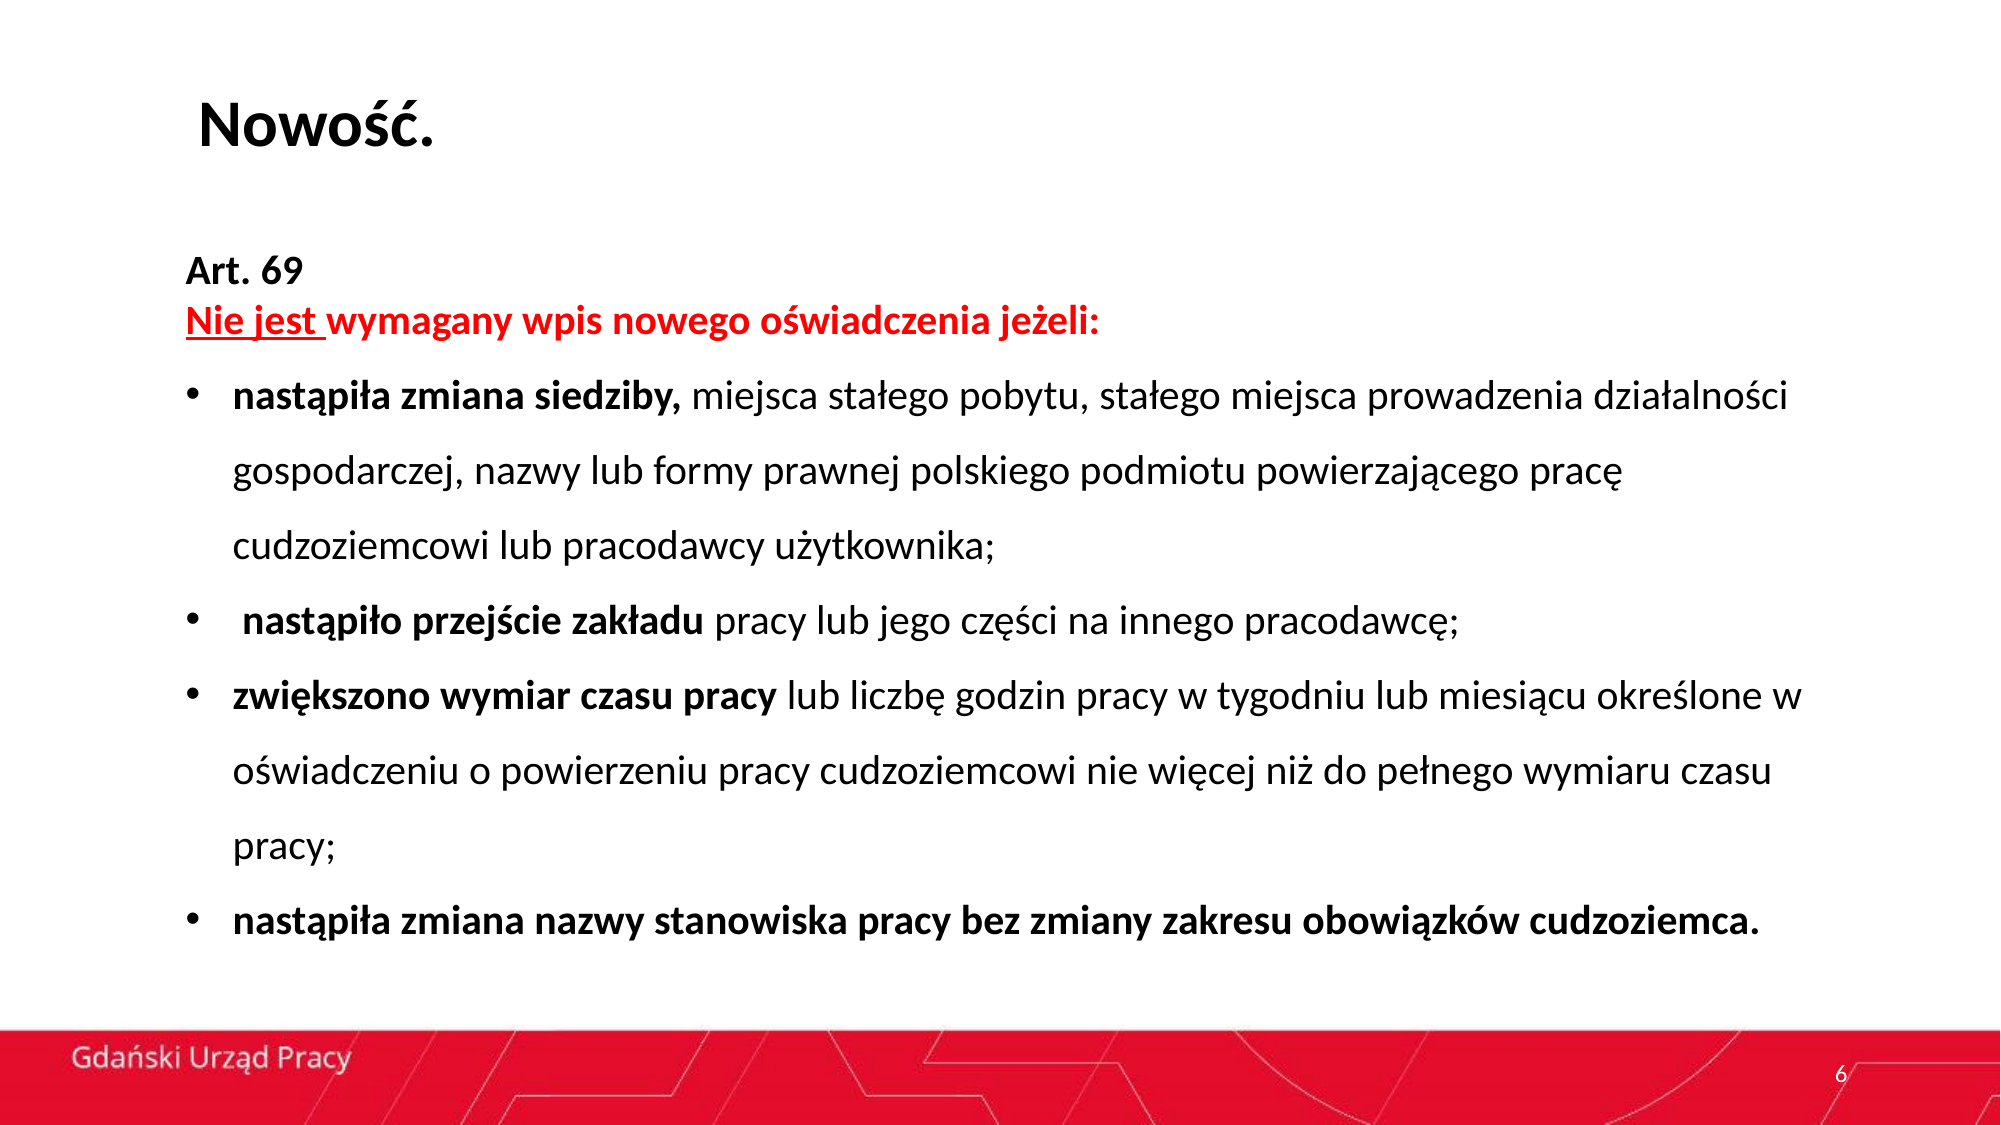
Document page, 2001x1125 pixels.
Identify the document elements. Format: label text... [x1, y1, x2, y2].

slide_number 6 [1412, 1042, 1863, 1103]
picture [0, 0, 2001, 1125]
text_box Art. 69 Nie jest wymagany wpis nowego oświadczenia jeżeli: nastąpiła zmiana siedziby, miejsca stałego pobytu, stałego miejsca prowadzenia działalności gospodarczej, nazwy lub formy prawnej polskiego podmiotu powierzającego pracę cudzoziemcowi lub pracodawcy użytkownika; nastąpiło przejście zakładu pracy lub jego części na innego pracodawcę; zwiększono wymiar czasu pracy lub liczbę godzin pracy w tygodniu lub miesiącu określone w oświadczeniu o powierzeniu pracy cudzoziemcowi nie więcej niż do pełnego wymiaru czasu pracy; nastąpiła zmiana nazwy stanowiska pracy bez zmiany zakresu obowiązków cudzoziemca. [170, 235, 1826, 951]
text_box Nowość. [184, 71, 1638, 167]
